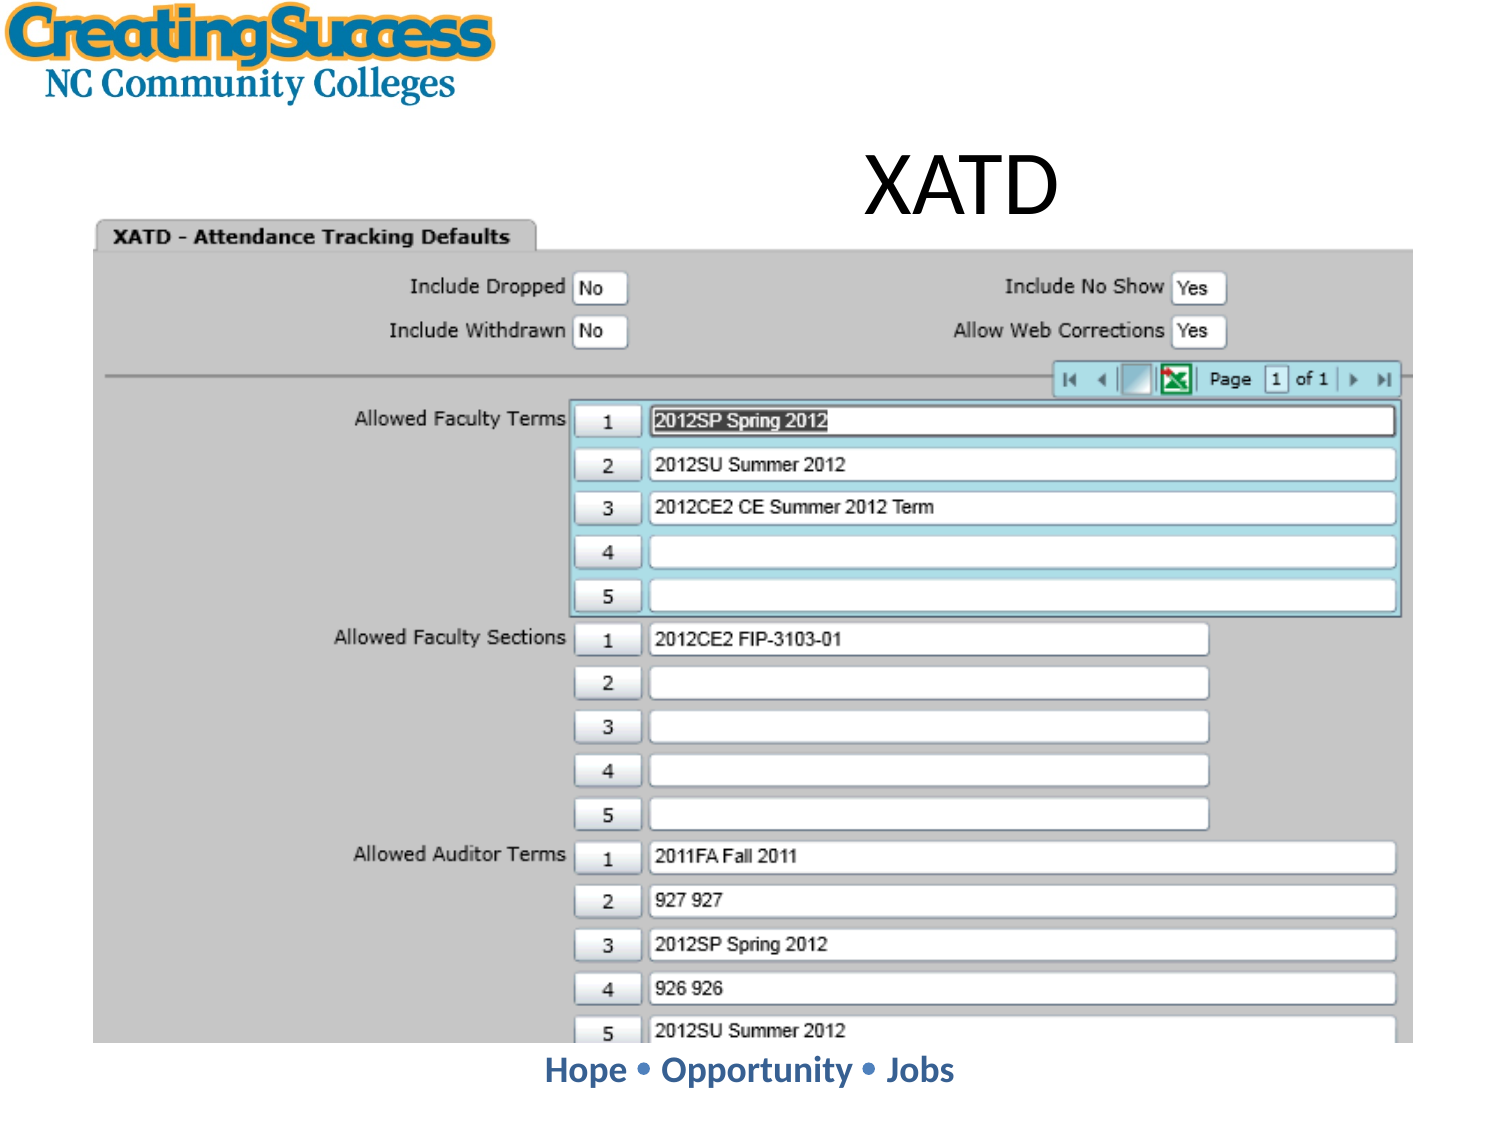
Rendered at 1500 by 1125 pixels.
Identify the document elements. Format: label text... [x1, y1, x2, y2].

picture [93, 215, 1413, 1043]
title XATD [462, 99, 1463, 255]
picture [0, 0, 500, 109]
